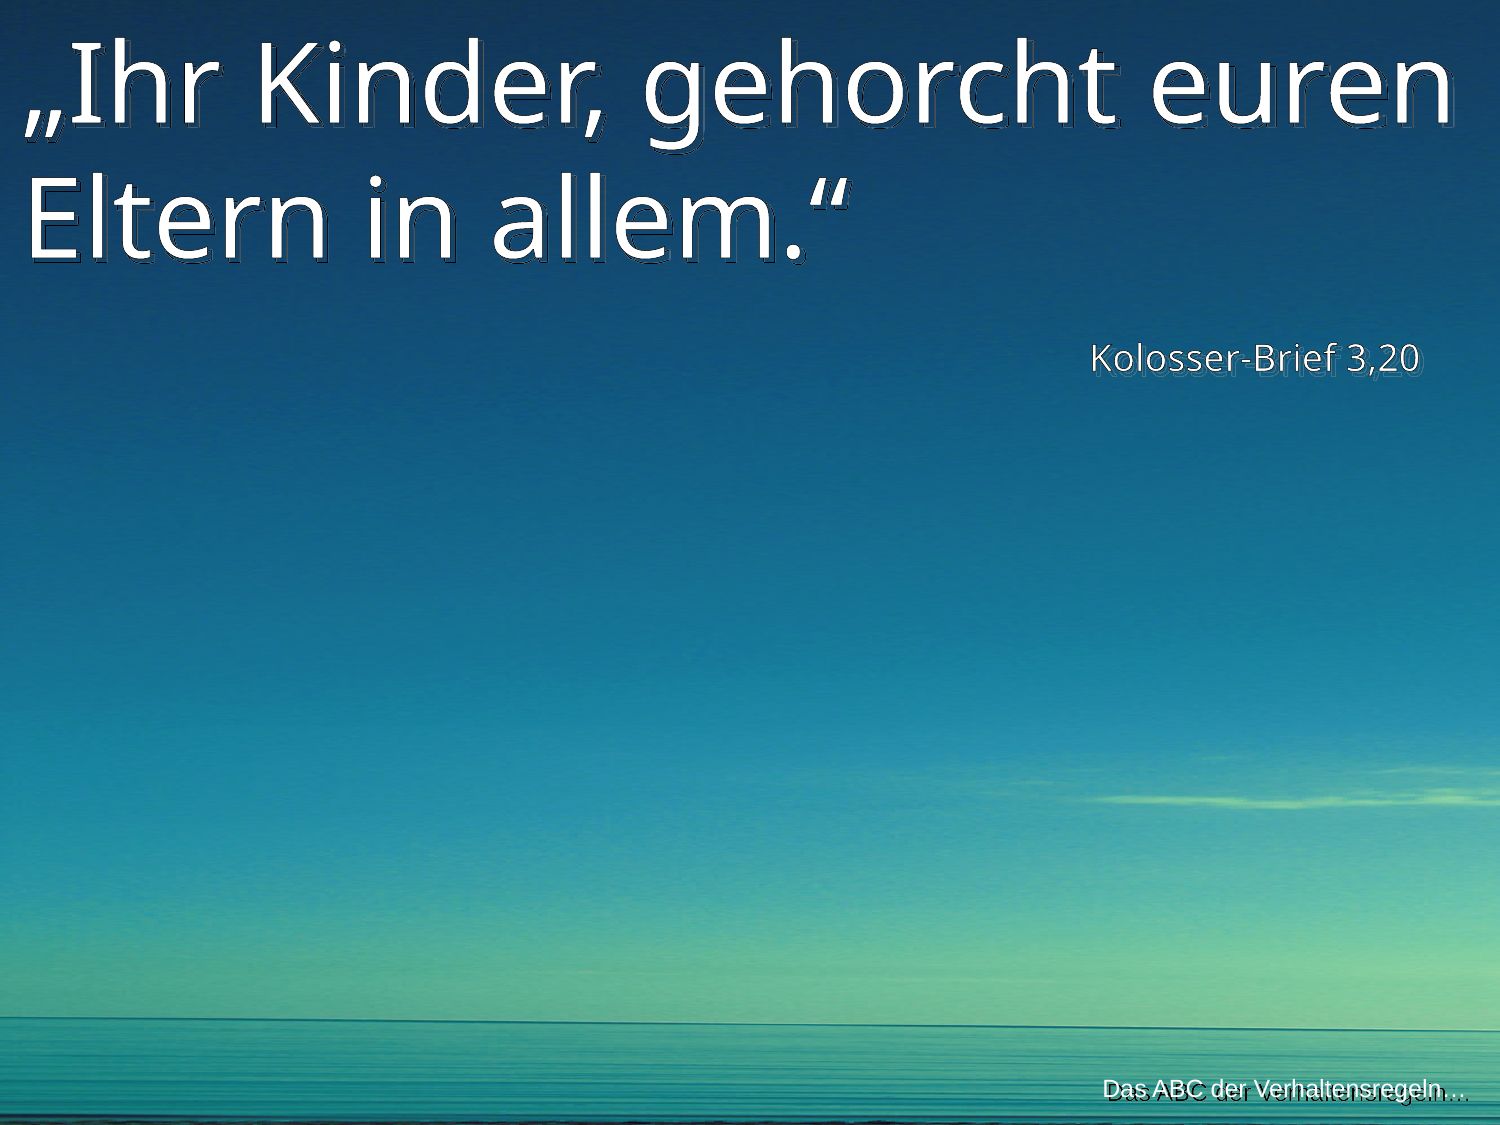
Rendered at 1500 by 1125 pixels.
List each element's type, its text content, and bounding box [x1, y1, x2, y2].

text_box Kolosser-Brief 3,20 [454, 326, 1436, 386]
picture [0, 0, 1500, 1125]
text_box „Ihr Kinder, gehorcht euren Eltern in allem.“ [5, 2, 1483, 288]
subtitle Das ABC der Verhaltensregeln… [856, 1070, 1483, 1118]
